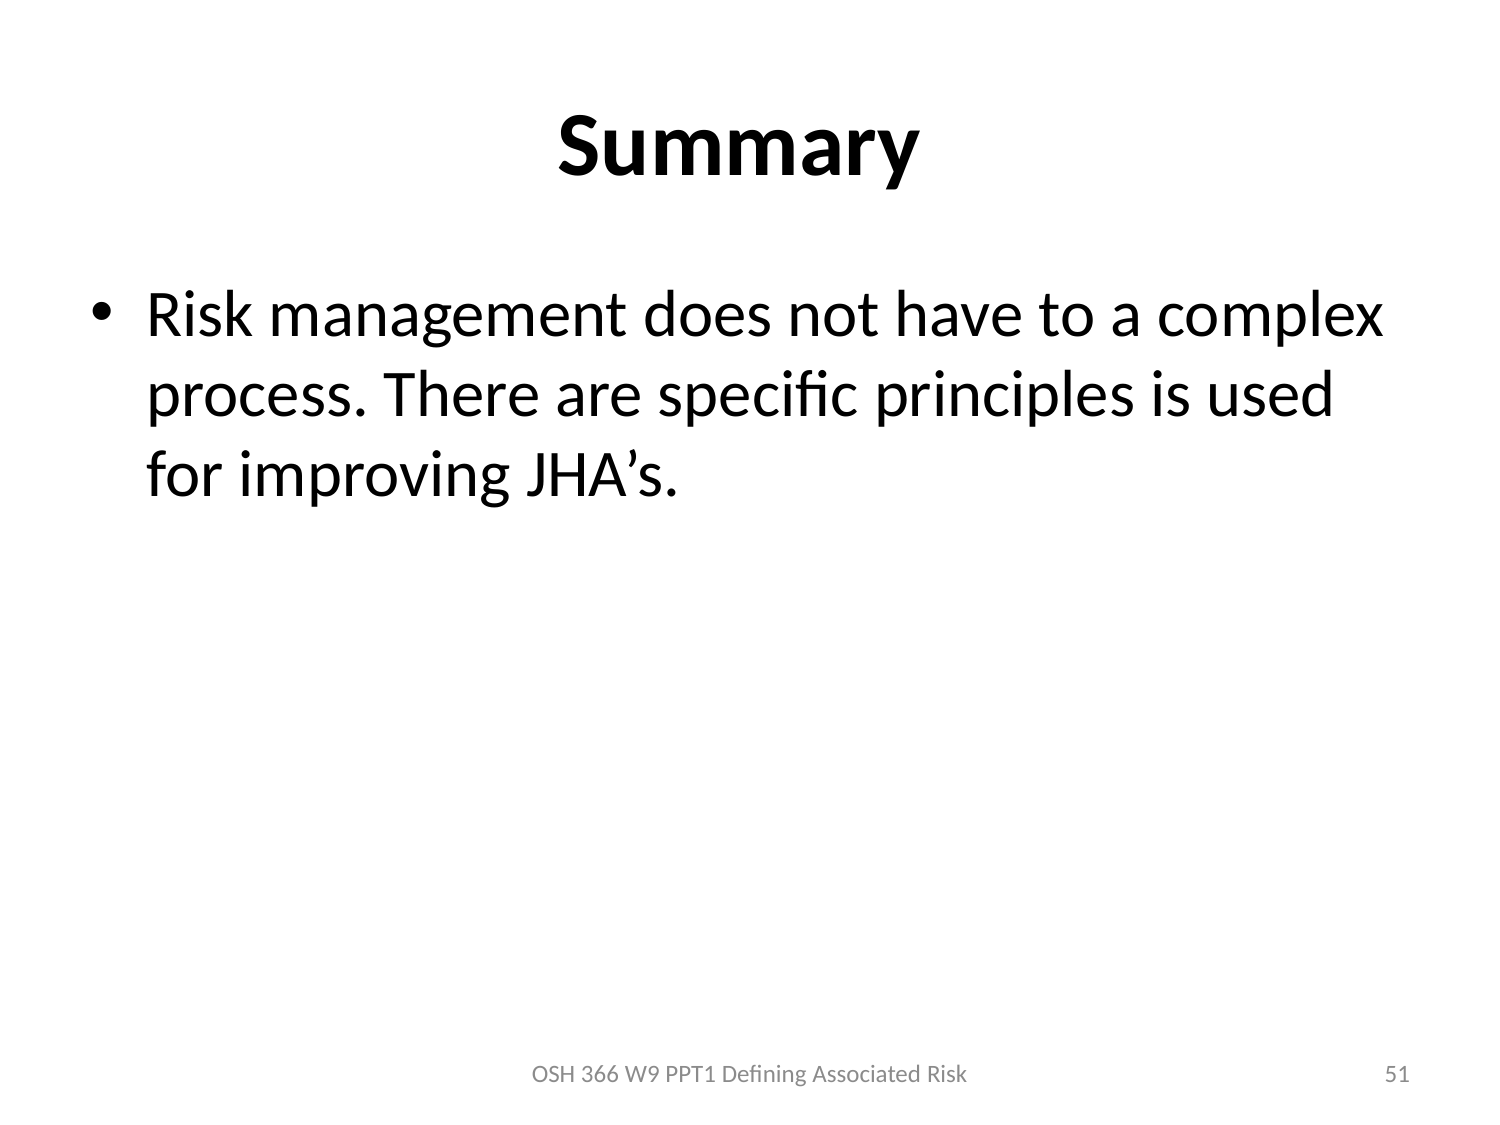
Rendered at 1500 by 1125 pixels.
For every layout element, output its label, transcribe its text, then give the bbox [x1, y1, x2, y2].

list Risk management does not have to a complex process. There are specific principles is used for improving JHA’s. [75, 262, 1425, 1005]
title Summary [75, 45, 1425, 233]
footer OSH 366 W9 PPT1 Defining Associated Risk [512, 1042, 988, 1103]
slide_number 51 [1074, 1042, 1425, 1103]
